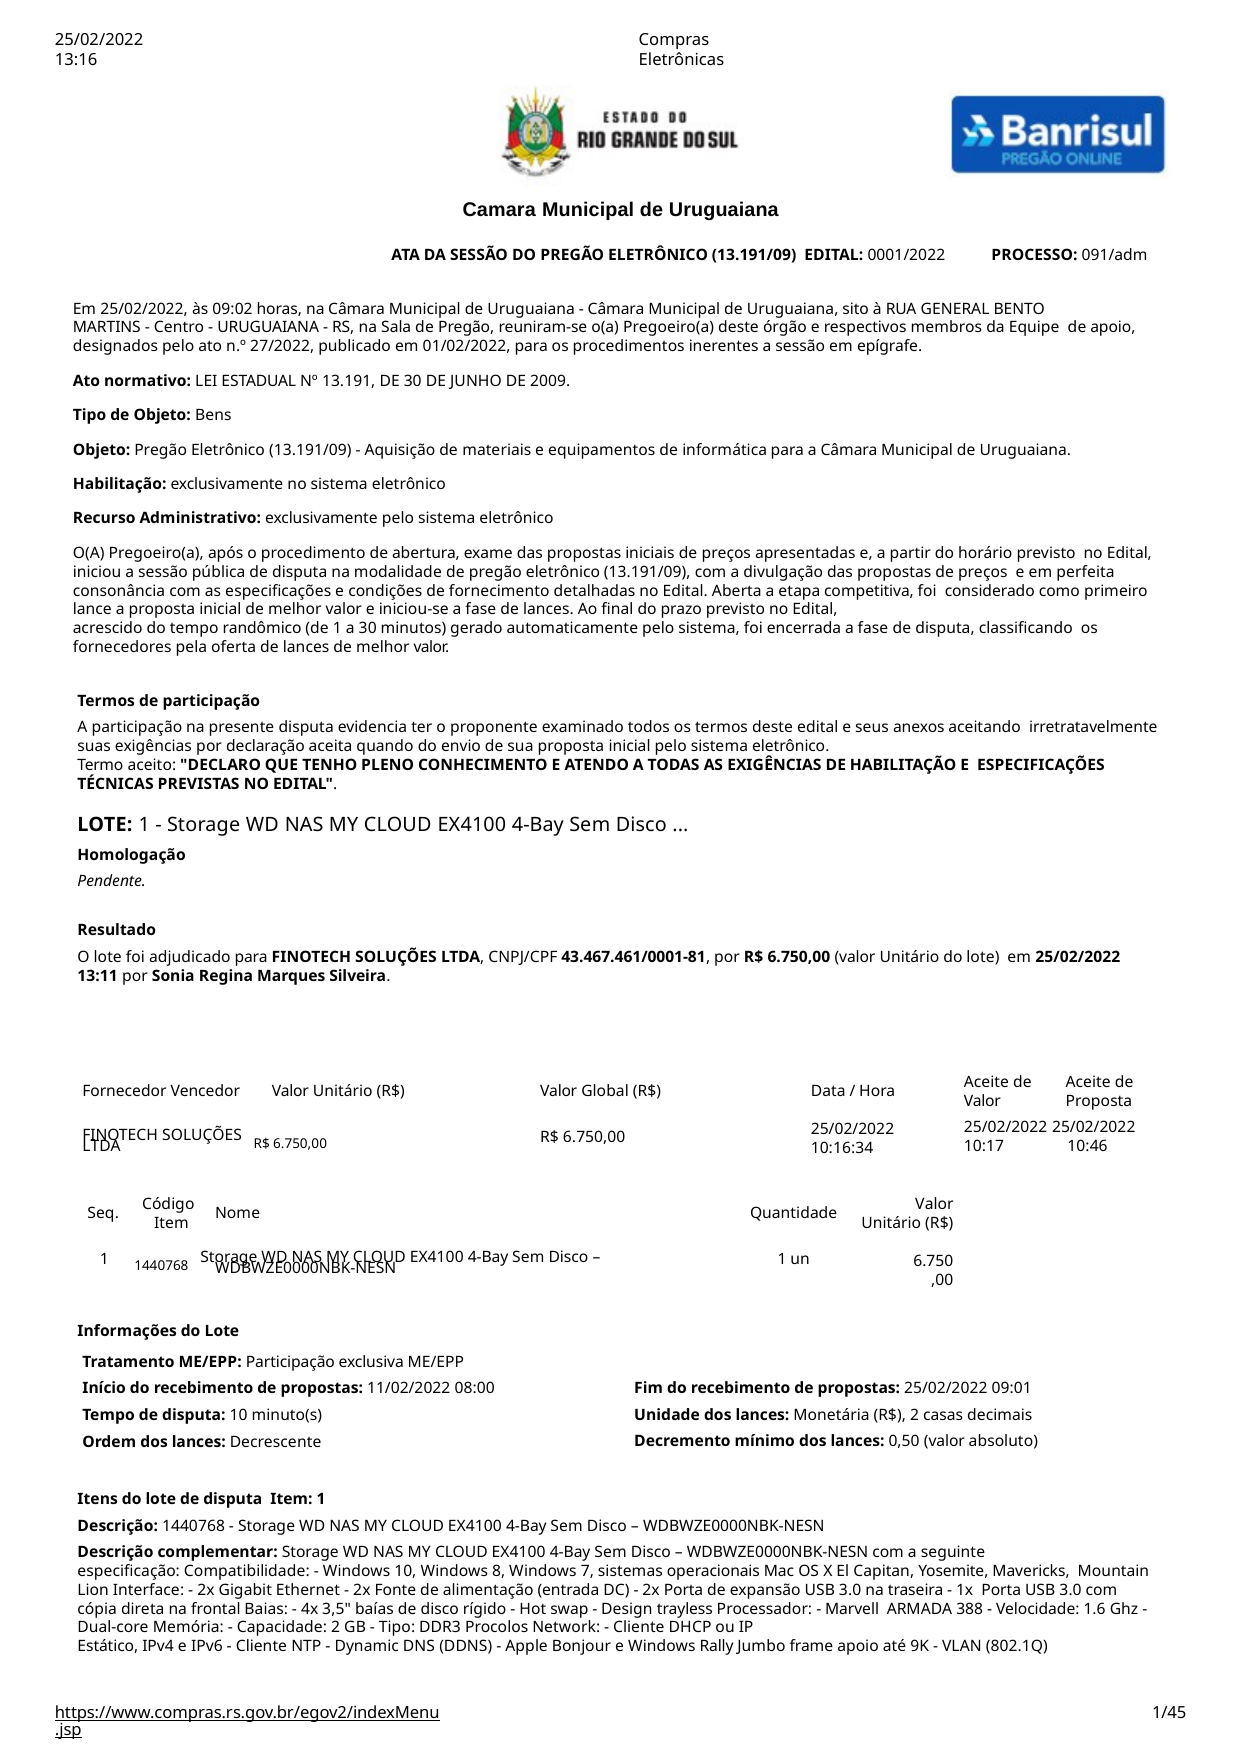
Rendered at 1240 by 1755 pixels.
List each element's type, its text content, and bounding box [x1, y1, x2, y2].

text_box Data / Hora 25/02/2022 10:16:34 [808, 1079, 907, 1157]
text_box Seq. [85, 1201, 125, 1222]
picture [499, 85, 746, 186]
text_box https://www.compras.rs.gov.br/egov2/indexMenu.jsp [53, 1701, 442, 1725]
text_box LTDA [80, 1151, 125, 1155]
text_box Camara Municipal de Uruguaiana ATA DA SESSÃO DO PREGÃO ELETRÔNICO (13.191/09) EDITAL: 0001/2022 PROCESSO: 091/adm Em 25/02/2022, às 09:02 horas, na Câmara Municipal de Uruguaiana - Câmara Municipal de Uruguaiana, sito à RUA GENERAL BENTO MARTINS - Centro - URUGUAIANA - RS, na Sala de Pregão, reuniram-se o(a) Pregoeiro(a) deste órgão e respectivos membros da Equipe de apoio, designados pelo ato n.º 27/2022, publicado em 01/02/2022, para os procedimentos inerentes a sessão em epígrafe. Ato normativo: LEI ESTADUAL Nº 13.191, DE 30 DE JUNHO DE 2009. Tipo de Objeto: Bens Objeto: Pregão Eletrônico (13.191/09) - Aquisição de materiais e equipamentos de informática para a Câmara Municipal de Uruguaiana. Habilitação: exclusivamente no sistema eletrônico Recurso Administrativo: exclusivamente pelo sistema eletrônico O(A) Pregoeiro(a), após o procedimento de abertura, exame das propostas iniciais de preços apresentadas e, a partir do horário previsto no Edital, iniciou a sessão pública de disputa na modalidade de pregão eletrônico (13.191/09), com a divulgação das propostas de preços e em perfeita consonância com as especificações e condições de fornecimento detalhadas no Edital. Aberta a etapa competitiva, foi considerado como primeiro lance a proposta inicial de melhor valor e iniciou-se a fase de lances. Ao final do prazo previsto no Edital, acrescido do tempo randômico (de 1 a 30 minutos) gerado automaticamente pelo sistema, foi encerrada a fase de disputa, classificando os fornecedores pela oferta de lances de melhor valor. Termos de participação A participação na presente disputa evidencia ter o proponente examinado todos os termos deste edital e seus anexos aceitando irretratavelmente suas exigências por declaração aceita quando do envio de sua proposta inicial pelo sistema eletrônico. Termo aceito: "DECLARO QUE TENHO PLENO CONHECIMENTO E ATENDO A TODAS AS EXIGÊNCIAS DE HABILITAÇÃO E ESPECIFICAÇÕES TÉCNICAS PREVISTAS NO EDITAL". LOTE: 1 - Storage WD NAS MY CLOUD EX4100 4-Bay Sem Disco ... Homologação Pendente. Resultado O lote foi adjudicado para FINOTECH SOLUÇÕES LTDA, CNPJ/CPF 43.467.461/0001-81, por R$ 6.750,00 (valor Unitário do lote) em 25/02/2022 13:11 por Sonia Regina Marques Silveira. [70, 194, 1162, 985]
text_box 1 un [775, 1246, 815, 1268]
text_box 25/02/2022 13:16 [53, 27, 187, 70]
text_box R$ 6.750,00 [538, 1124, 640, 1146]
text_box Valor Unitário (R$) 6.750,00 [847, 1191, 954, 1289]
text_box 1 [97, 1246, 112, 1268]
text_box Valor Global (R$) [538, 1079, 678, 1100]
text_box FINOTECH SOLUÇÕES R$ 6.750,00 [76, 1115, 374, 1151]
picture [949, 89, 1169, 178]
text_box Nome [213, 1201, 263, 1222]
text_box WDBWZE0000NBK-NESN [213, 1255, 415, 1277]
text_box Fim do recebimento de propostas: 25/02/2022 09:01 Unidade dos lances: Monetária (R$), 2 casas decimais Decremento mínimo dos lances: 0,50 (valor absoluto) [632, 1368, 1089, 1450]
text_box Fornecedor Vencedor Valor Unitário (R$) [80, 1079, 420, 1100]
text_box Compras Eletrônicas [636, 27, 796, 70]
text_box Quantidade [747, 1201, 843, 1222]
text_box Aceite de Proposta [1063, 1069, 1141, 1110]
text_box Aceite de Valor [961, 1069, 1039, 1110]
text_box Informações do Lote Tratamento ME/EPP: Participação exclusiva ME/EPP Início do recebimento de propostas: 11/02/2022 08:00 Tempo de disputa: 10 minuto(s) Ordem dos lances: Decrescente [75, 1318, 554, 1451]
text_box Itens do lote de disputa Item: 1 Descrição: 1440768 - Storage WD NAS MY CLOUD EX4100 4-Bay Sem Disco – WDBWZE0000NBK-NESN Descrição complementar: Storage WD NAS MY CLOUD EX4100 4-Bay Sem Disco – WDBWZE0000NBK-NESN com a seguinte especificação: Compatibilidade: - Windows 10, Windows 8, Windows 7, sistemas operacionais Mac OS X El Capitan, Yosemite, Mavericks, Mountain Lion Interface: - 2x Gigabit Ethernet - 2x Fonte de alimentação (entrada DC) - 2x Porta de expansão USB 3.0 na traseira - 1x Porta USB 3.0 com cópia direta na frontal Baias: - 4x 3,5" baías de disco rígido - Hot swap - Design trayless Processador: - Marvell ARMADA 388 - Velocidade: 1.6 Ghz - Dual-core Memória: - Capacidade: 2 GB - Tipo: DDR3 Procolos Network: - Cliente DHCP ou IP Estático, IPv4 e IPv6 - Cliente NTP - Dynamic DNS (DDNS) - Apple Bonjour e Windows Rally Jumbo frame apoio até 9K - VLAN (802.1Q) [75, 1479, 1160, 1655]
text_box Código Item [140, 1191, 198, 1232]
text_box 25/02/2022 25/02/2022 10:17 10:46 [961, 1115, 1162, 1155]
slide_number <número>/45 [1136, 1701, 1193, 1755]
text_box 1440768 Storage WD NAS MY CLOUD EX4100 4-Bay Sem Disco – [128, 1236, 665, 1273]
